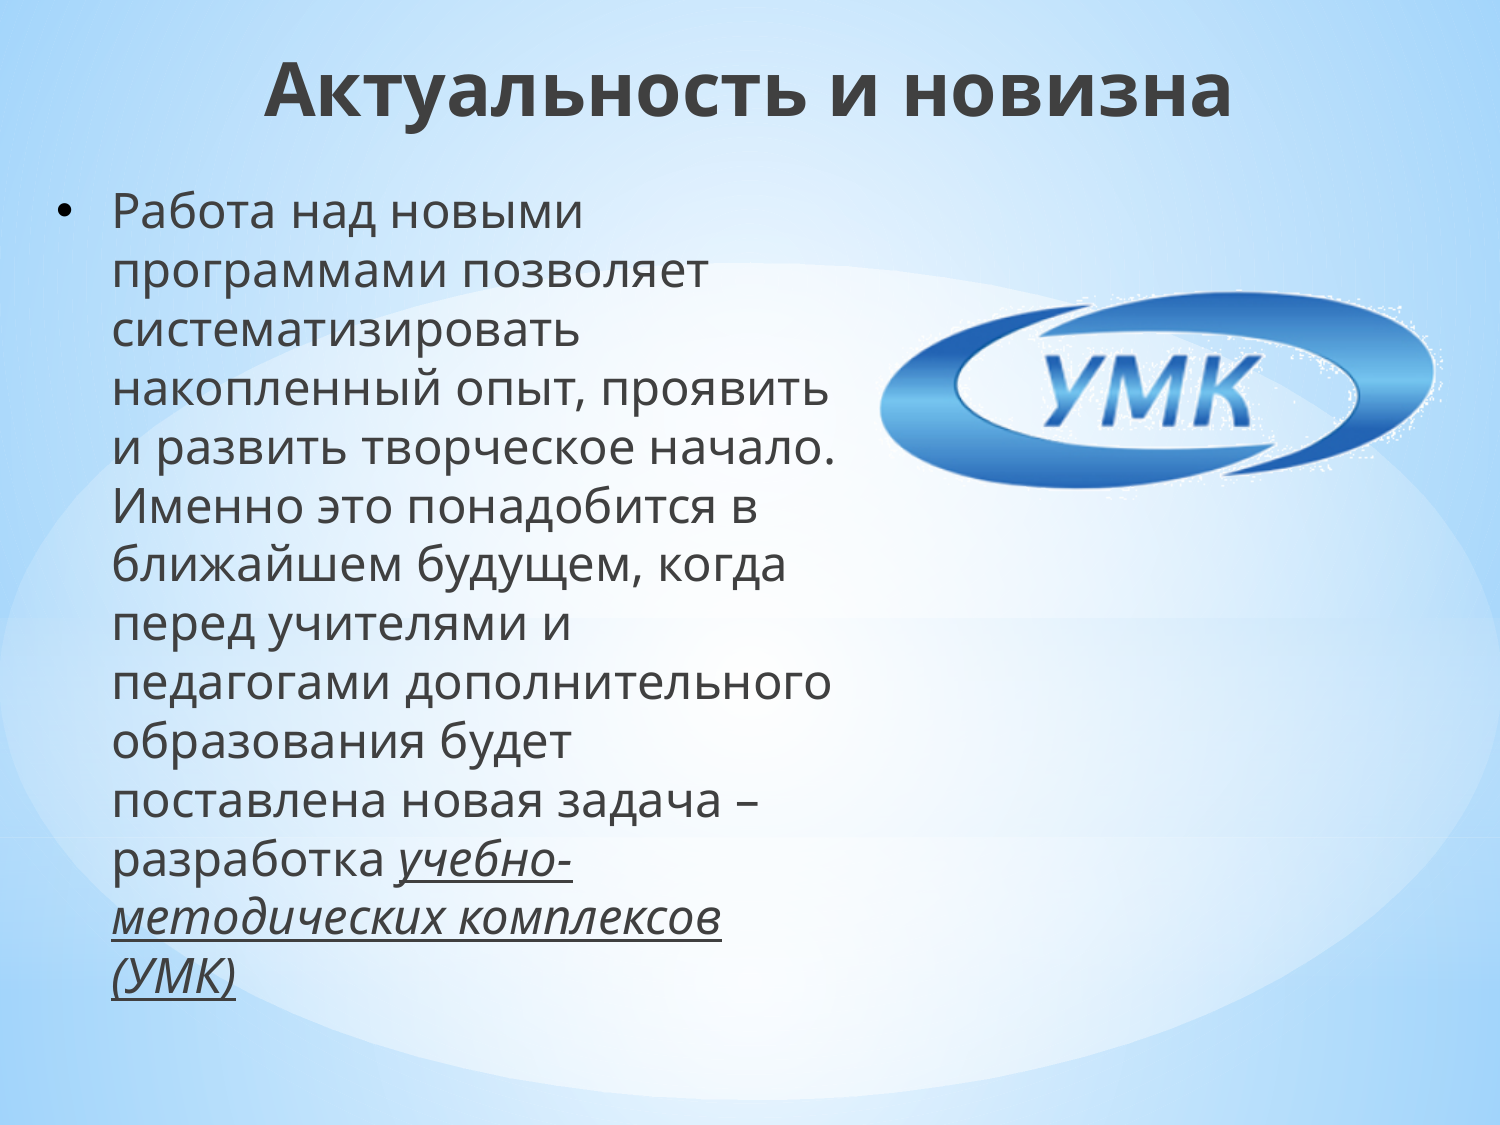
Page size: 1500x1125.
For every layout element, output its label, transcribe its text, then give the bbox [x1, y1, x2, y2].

text_box Работа над новыми программами позволяет систематизировать накопленный опыт, проявить и развить творческое начало. Именно это понадобится в ближайшем будущем, когда перед учителями и педагогами дополнительного образования будет поставлена новая задача – разработка учебно-методических комплексов (УМК) [41, 173, 857, 1125]
picture [861, 278, 1452, 510]
text_box Актуальность и новизна [0, 0, 1500, 173]
